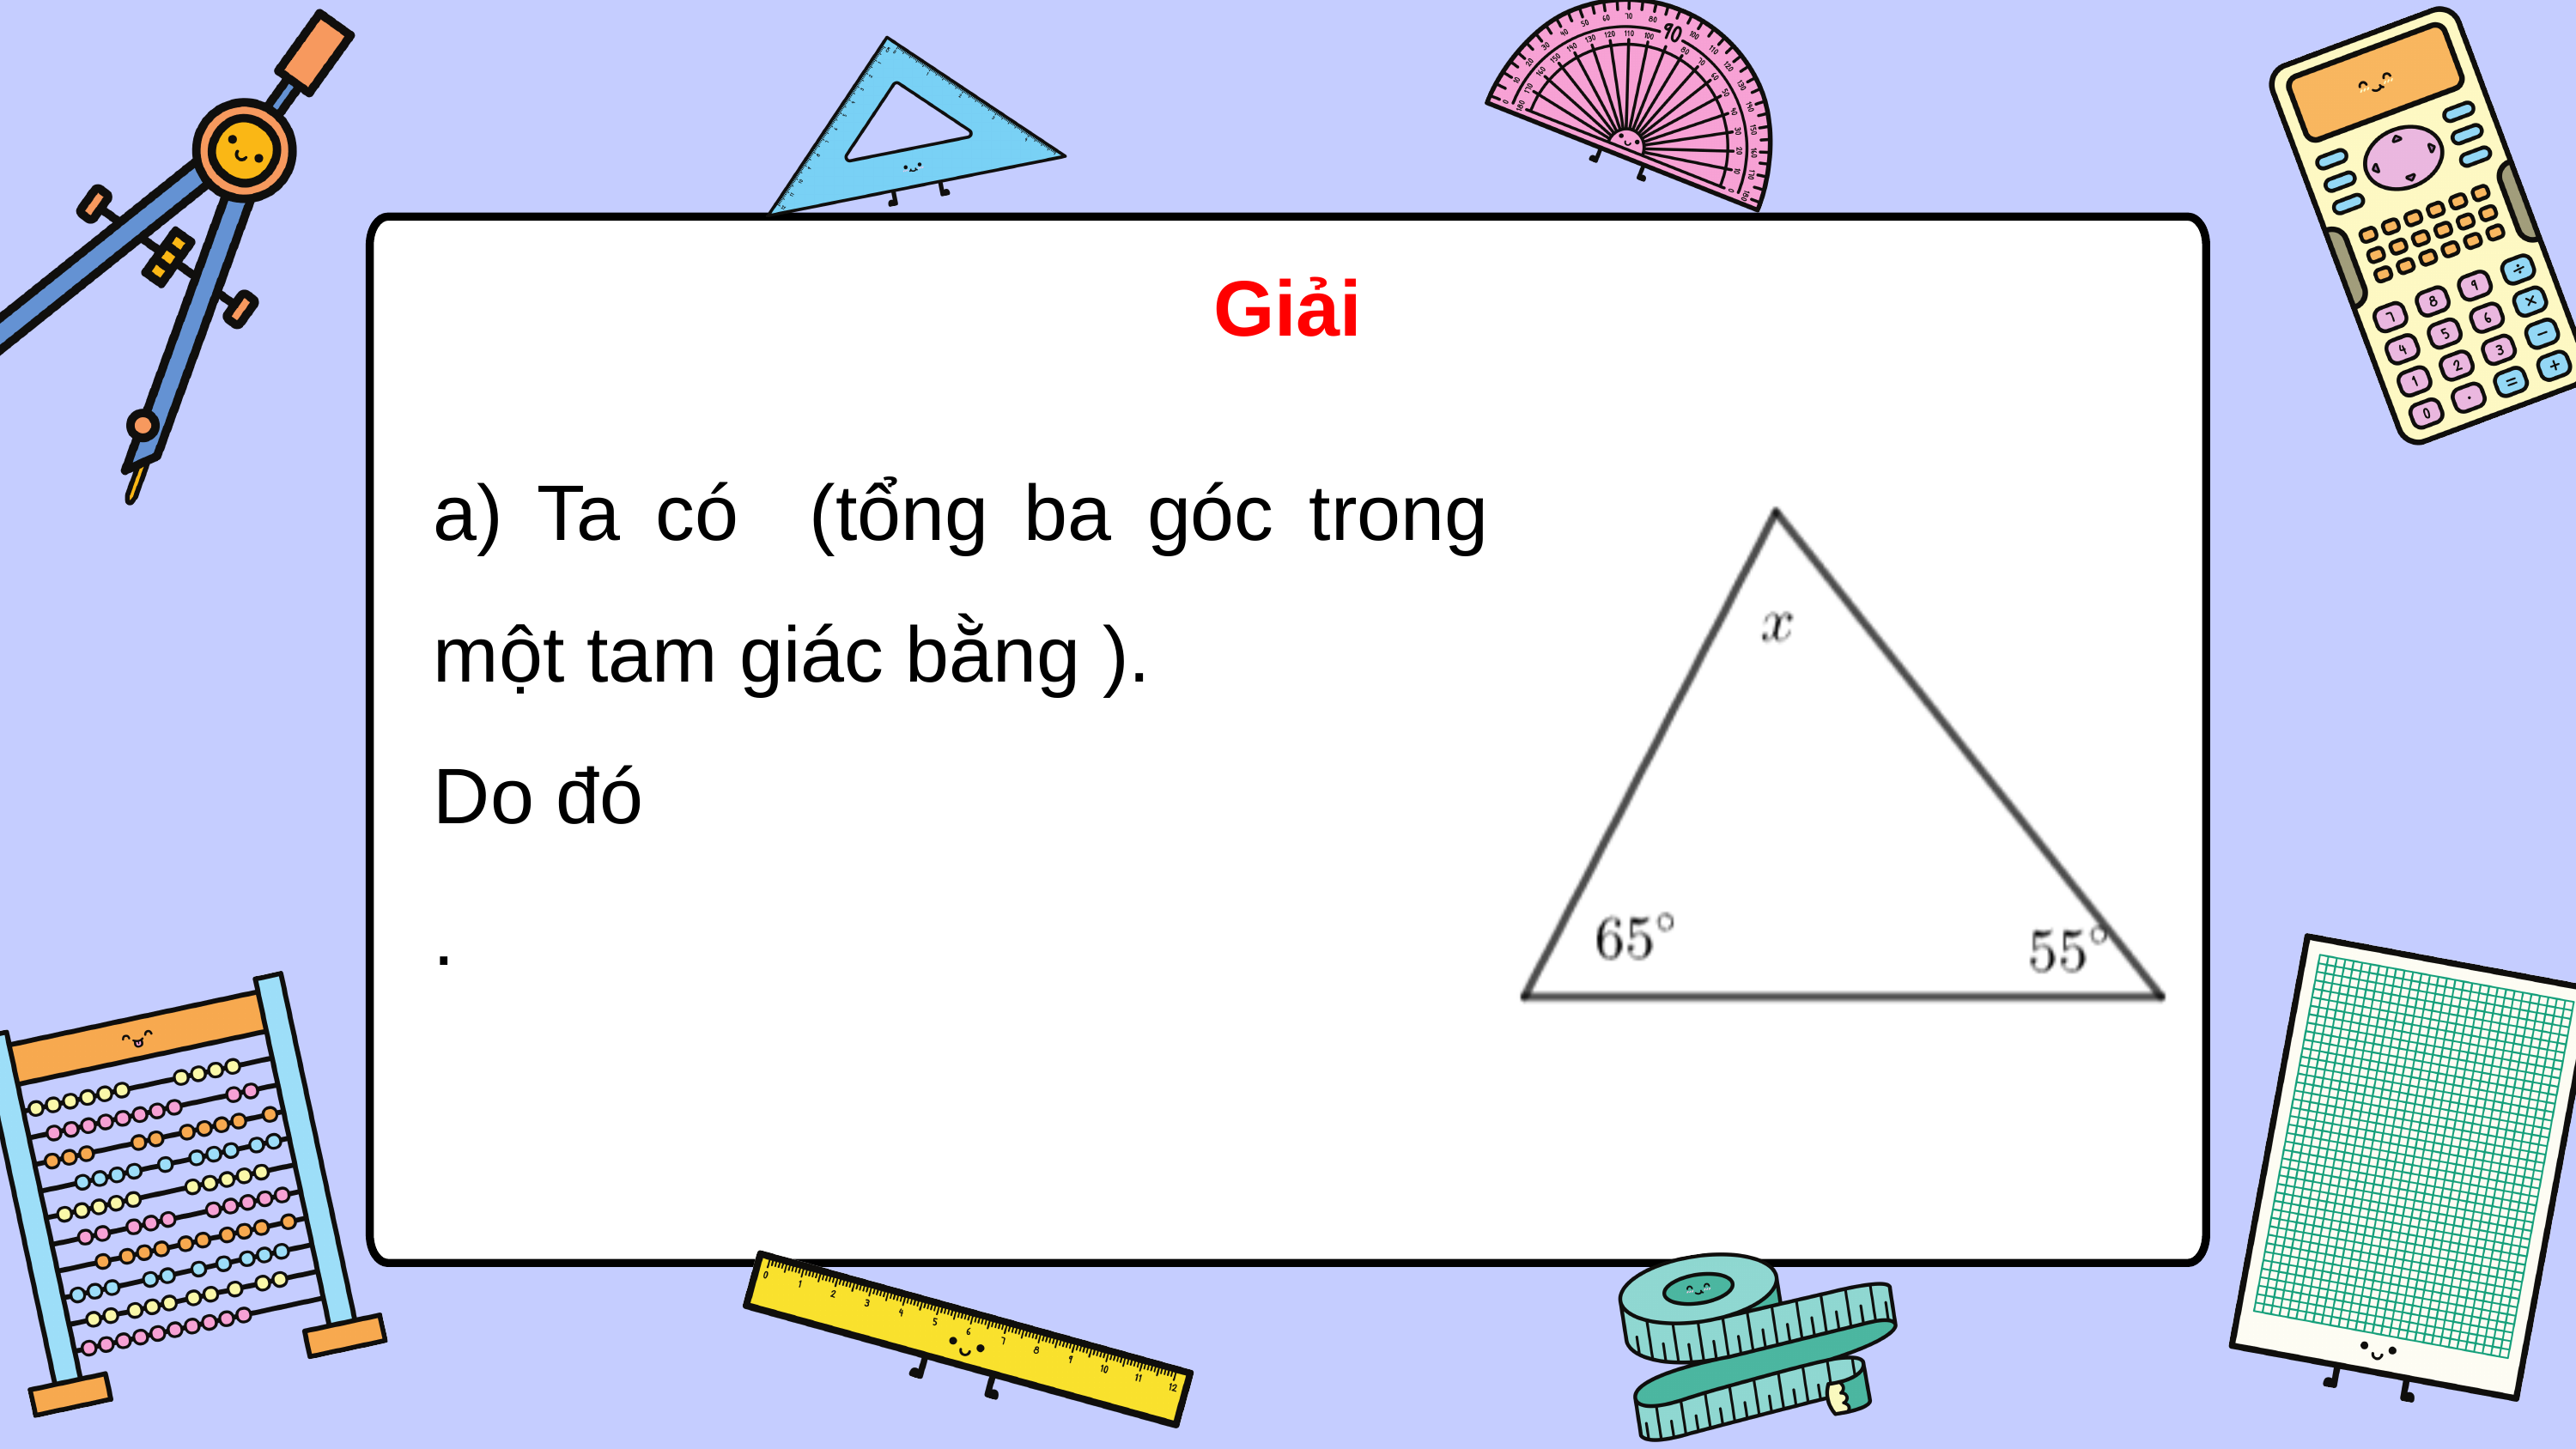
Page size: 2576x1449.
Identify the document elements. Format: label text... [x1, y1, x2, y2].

picture [2225, 933, 2576, 1422]
picture [1511, 497, 2185, 1039]
picture [0, 967, 388, 1418]
picture [2263, 0, 2576, 451]
text_box [369, 216, 2207, 1264]
picture [1479, 0, 1818, 225]
picture [0, 0, 431, 507]
picture [1613, 1226, 1911, 1446]
text_box Giải [1083, 251, 1493, 358]
picture [737, 6, 1070, 231]
picture [737, 1250, 1194, 1448]
